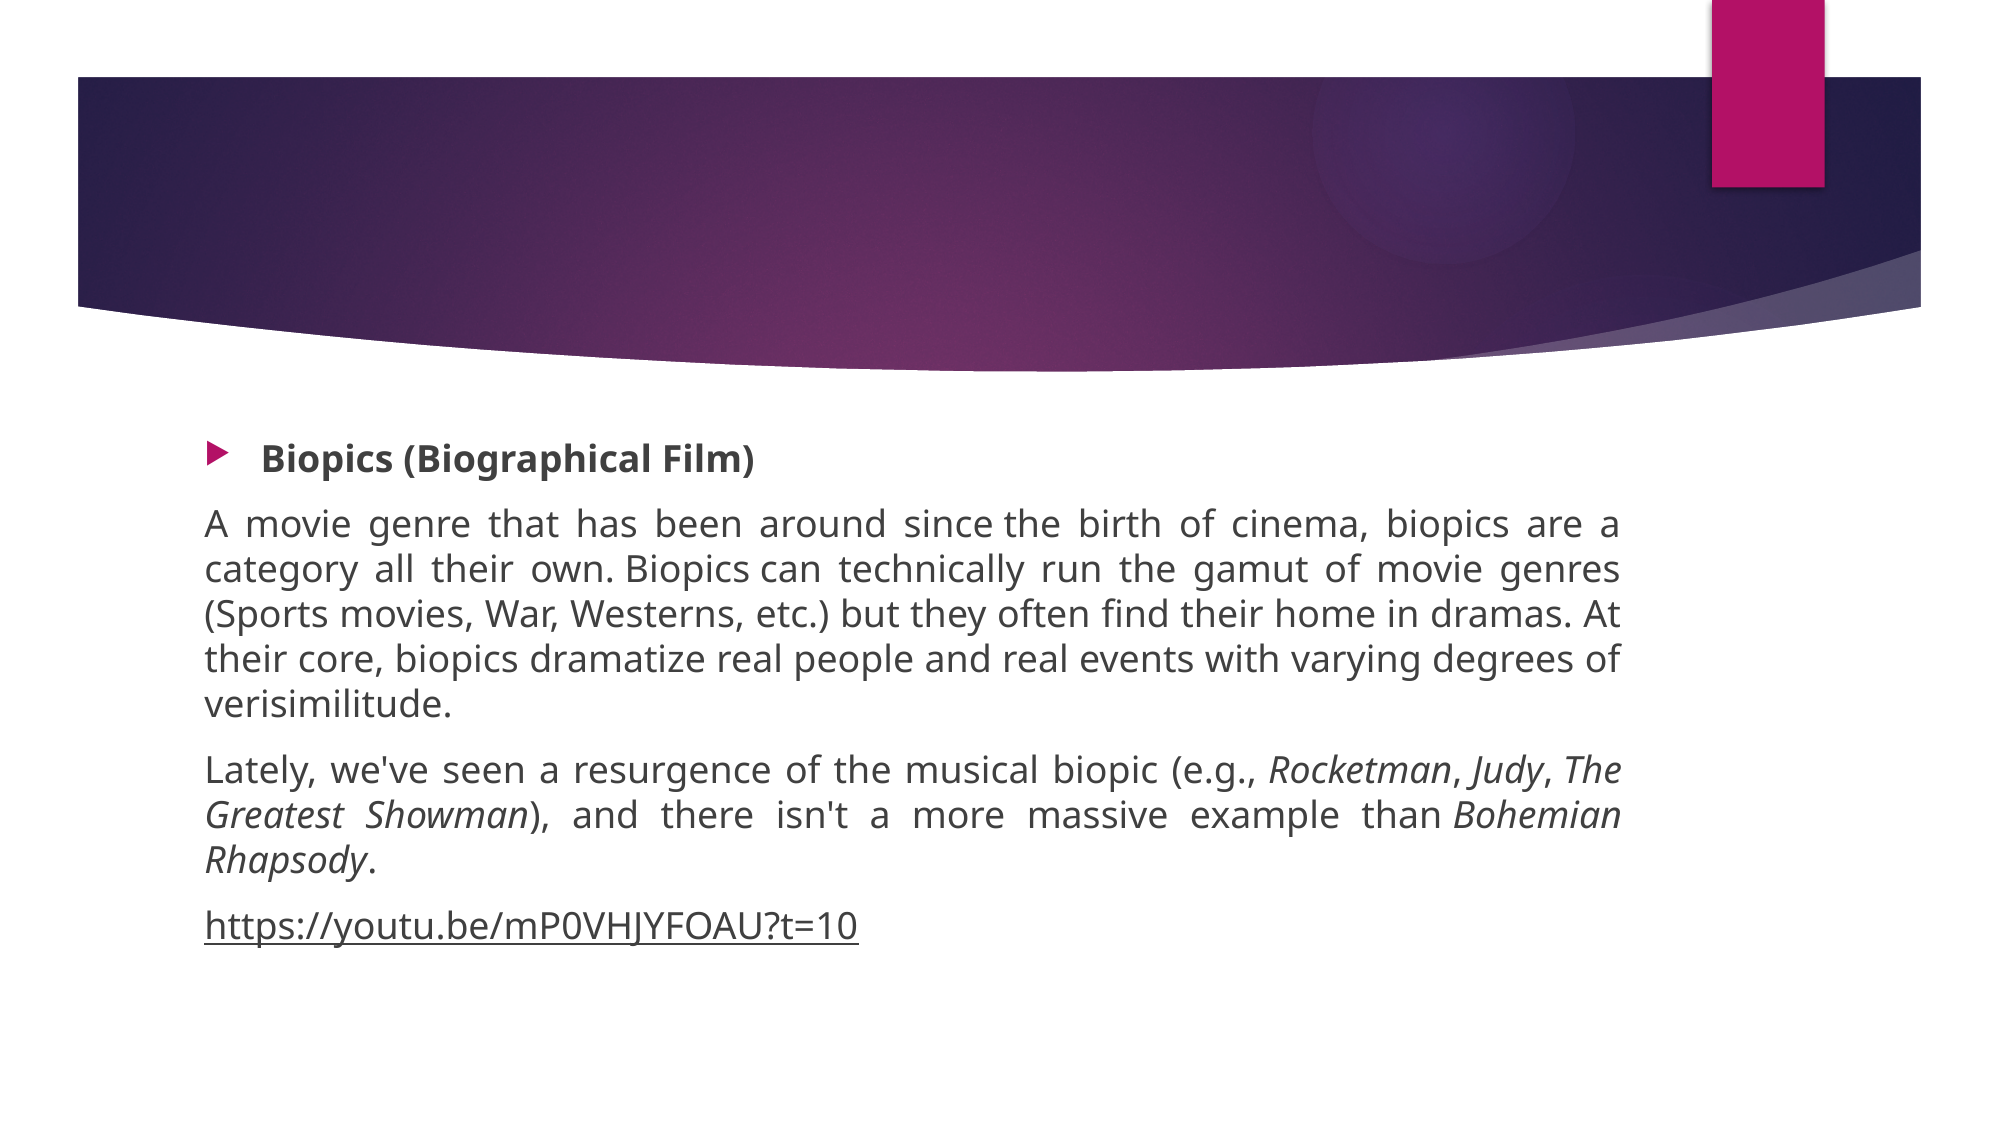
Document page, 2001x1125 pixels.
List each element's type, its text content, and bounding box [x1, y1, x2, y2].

list Biopics (Biographical Film) A movie genre that has been around since the birth of cinema, biopics are a category all their own. Biopics can technically run the gamut of movie genres (Sports movies, War, Westerns, etc.) but they often find their home in dramas. At their core, biopics dramatize real people and real events with varying degrees of verisimilitude. Lately, we've seen a resurgence of the musical biopic (e.g., Rocketman, Judy, The Greatest Showman), and there isn't a more massive example than Bohemian Rhapsody. https://youtu.be/mP0VHJYFOAU?t=10 [189, 427, 1638, 1055]
